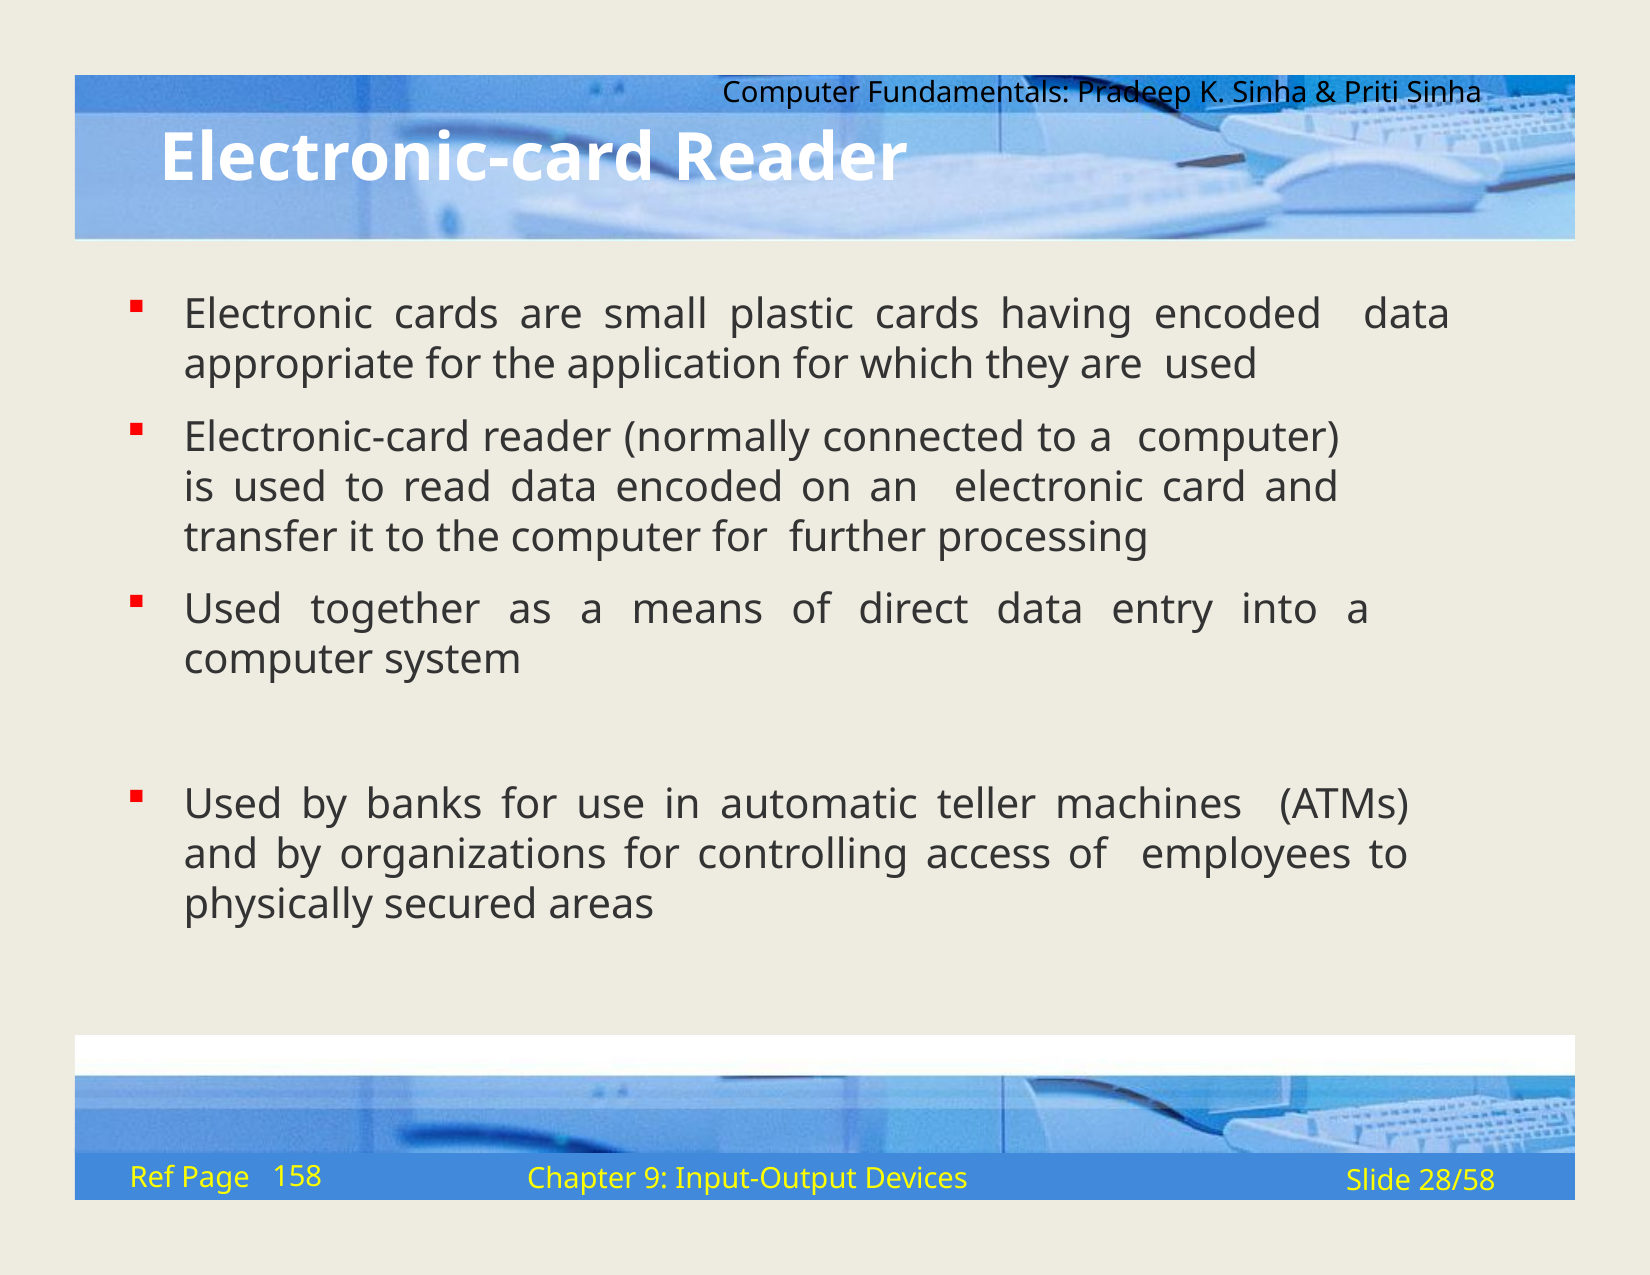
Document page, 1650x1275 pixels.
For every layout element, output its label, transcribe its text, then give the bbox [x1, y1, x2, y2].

text_box Computer Fundamentals: Pradeep K. Sinha & Priti Sinha [720, 71, 1554, 109]
text_box 158 [270, 1155, 330, 1193]
text_box Electronic cards are small plastic cards having encoded data appropriate for the application for which they are used Electronic-card reader (normally connected to a computer) is used to read data encoded on an electronic card and transfer it to the computer for further processing Used together as a means of direct data entry into a computer system Used by banks for use in automatic teller machines (ATMs) and by organizations for controlling access of employees to physically secured areas [125, 284, 1452, 1000]
text_box [74, 1153, 1575, 1200]
slide_number Ref Page [127, 1156, 260, 1275]
slide_number Slide 28/58 [1343, 1159, 1517, 1275]
footer Chapter 9: Input-Output Devices [524, 1157, 1013, 1275]
text_box [74, 1035, 1575, 1153]
title Electronic-card Reader [157, 111, 1017, 284]
picture [74, 75, 1575, 241]
